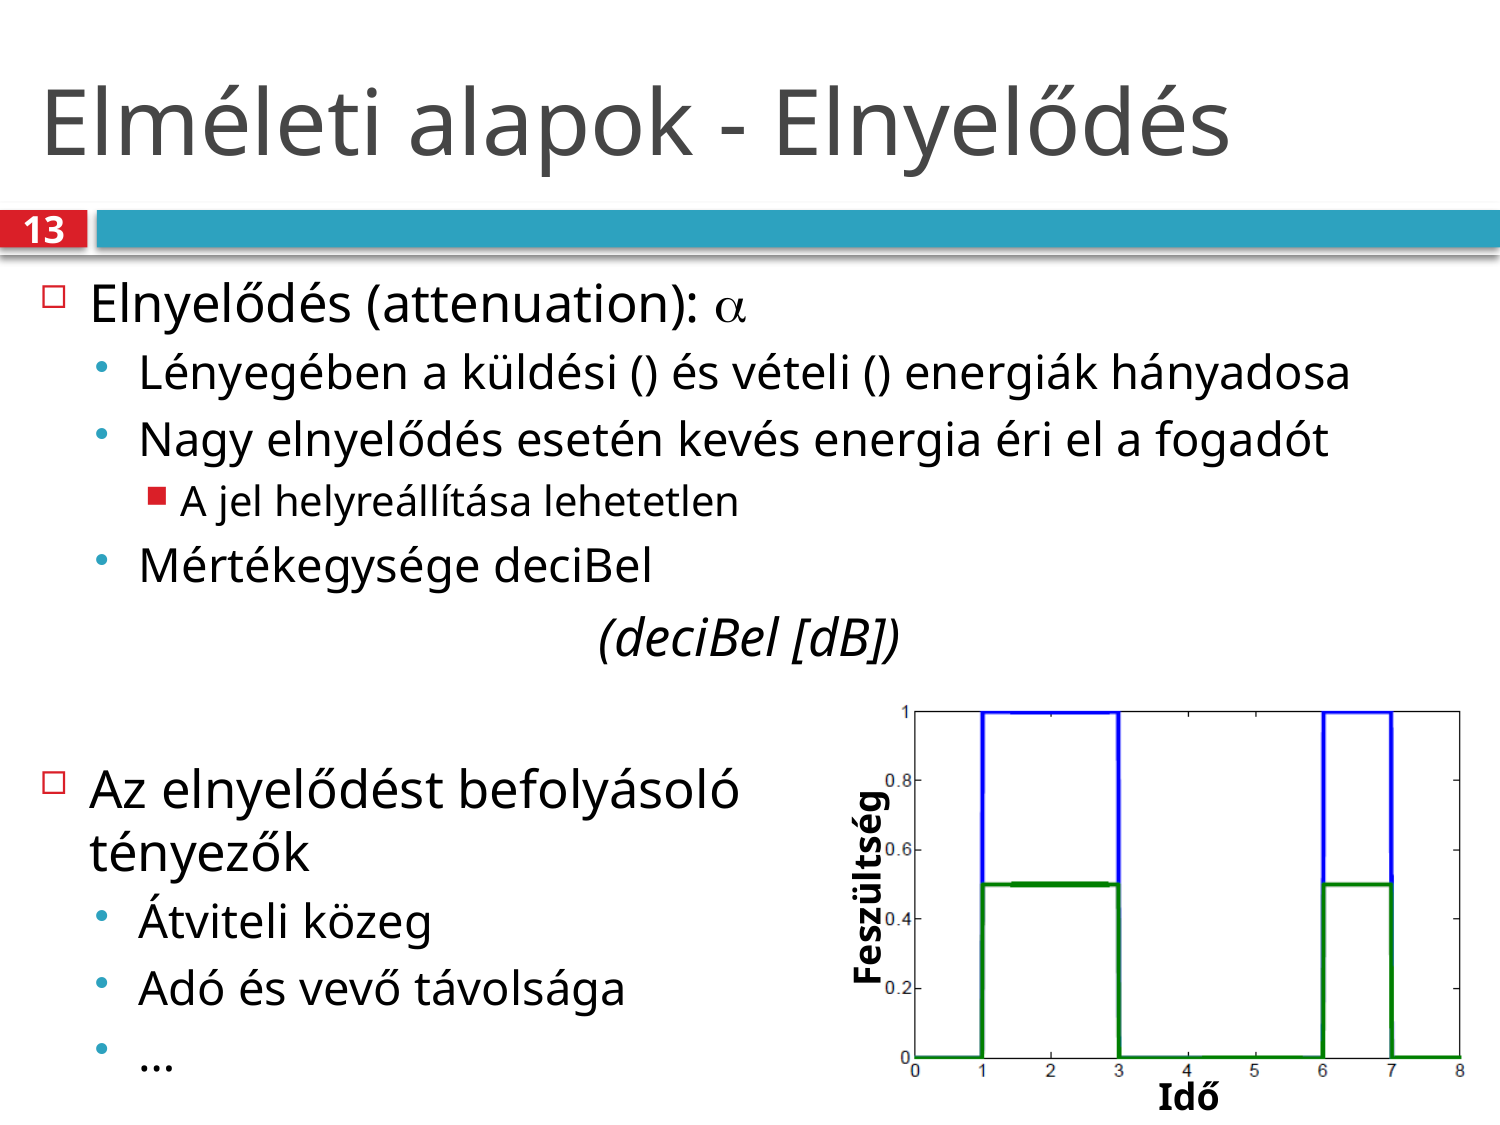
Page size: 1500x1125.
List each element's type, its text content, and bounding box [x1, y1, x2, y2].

title Elméleti alapok - Elnyelődés [24, 37, 1475, 200]
slide_number 13 [0, 206, 88, 257]
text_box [835, 689, 1472, 1119]
